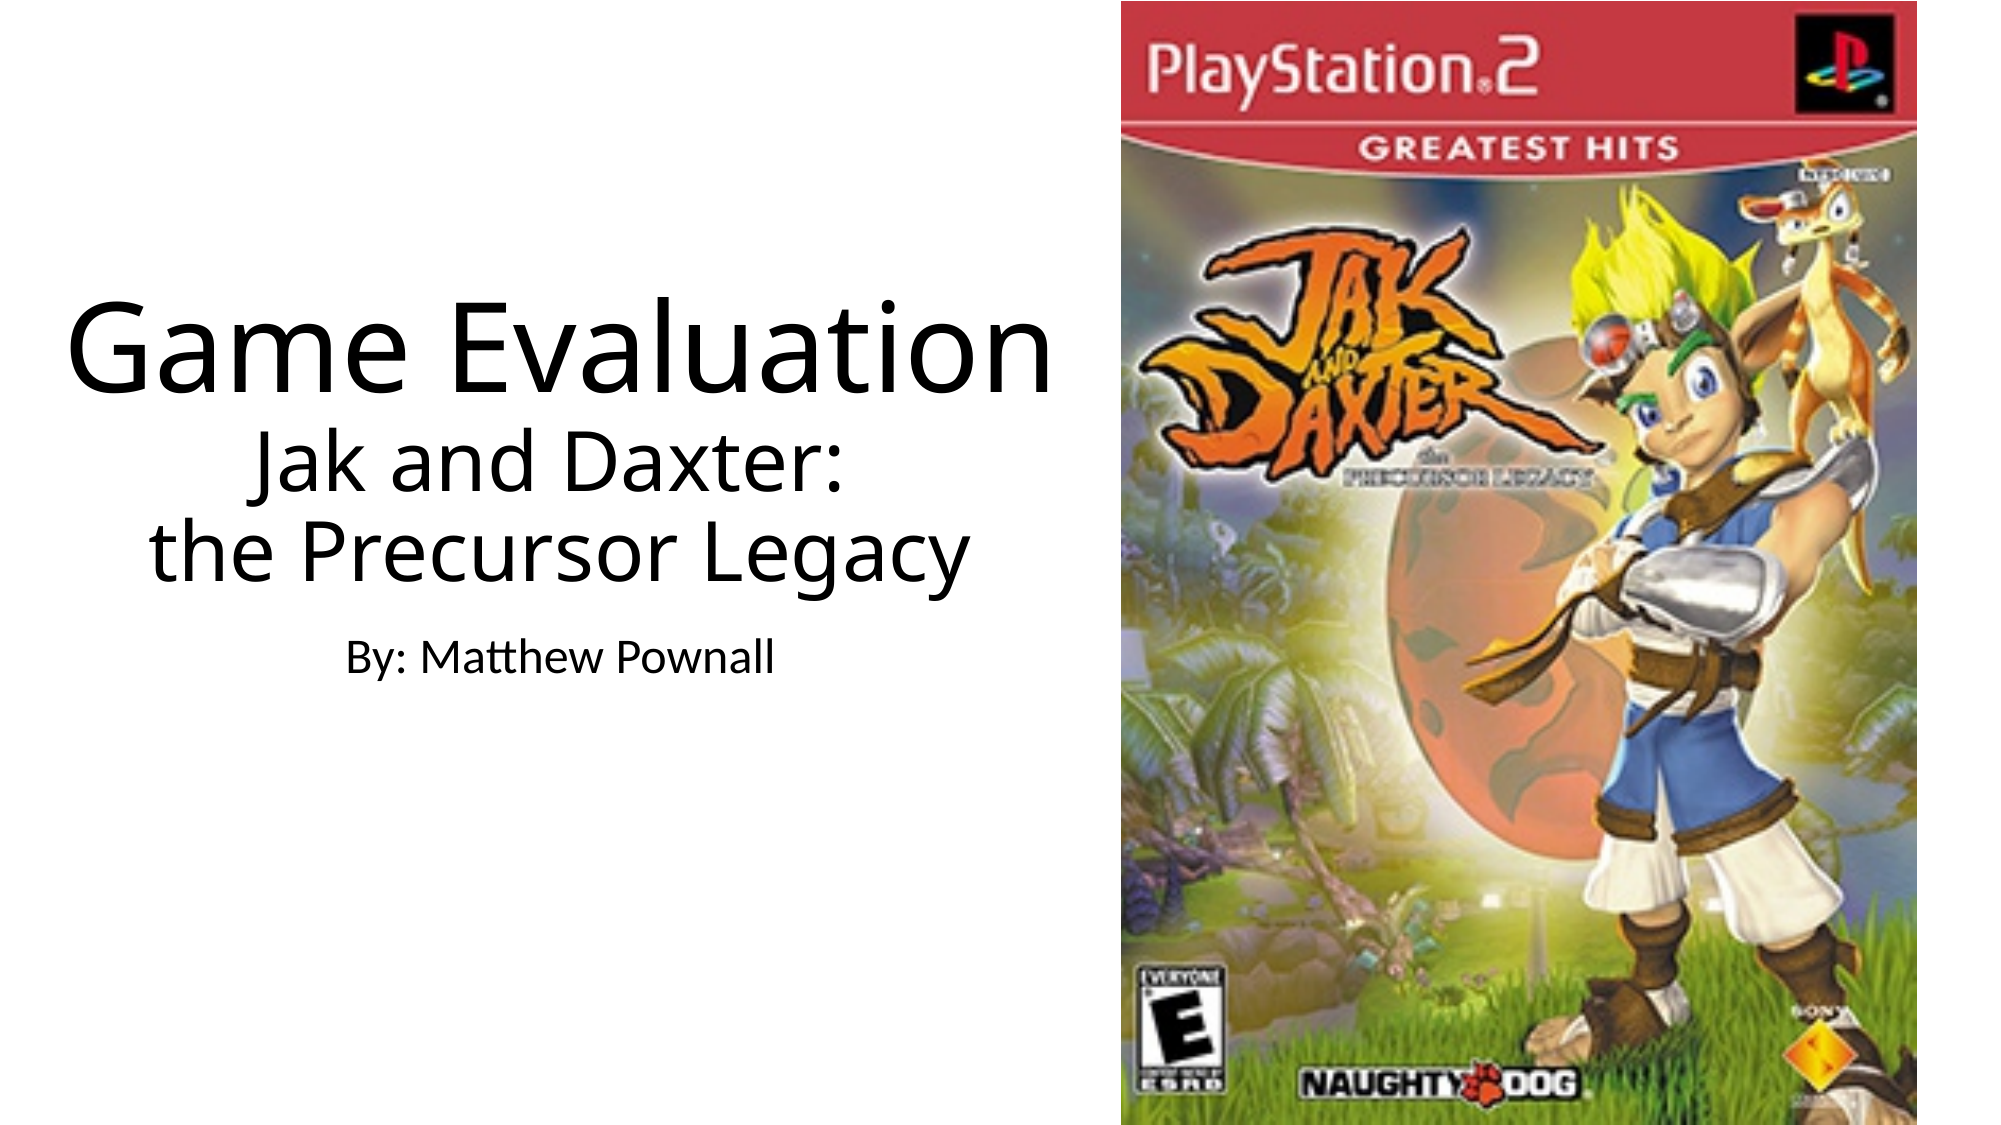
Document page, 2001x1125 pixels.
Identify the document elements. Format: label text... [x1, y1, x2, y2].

title Game Evaluation Jak and Daxter: the Precursor Legacy [0, 215, 1121, 608]
subtitle By: Matthew Pownall [0, 622, 1121, 894]
picture [1121, 1, 1917, 1125]
